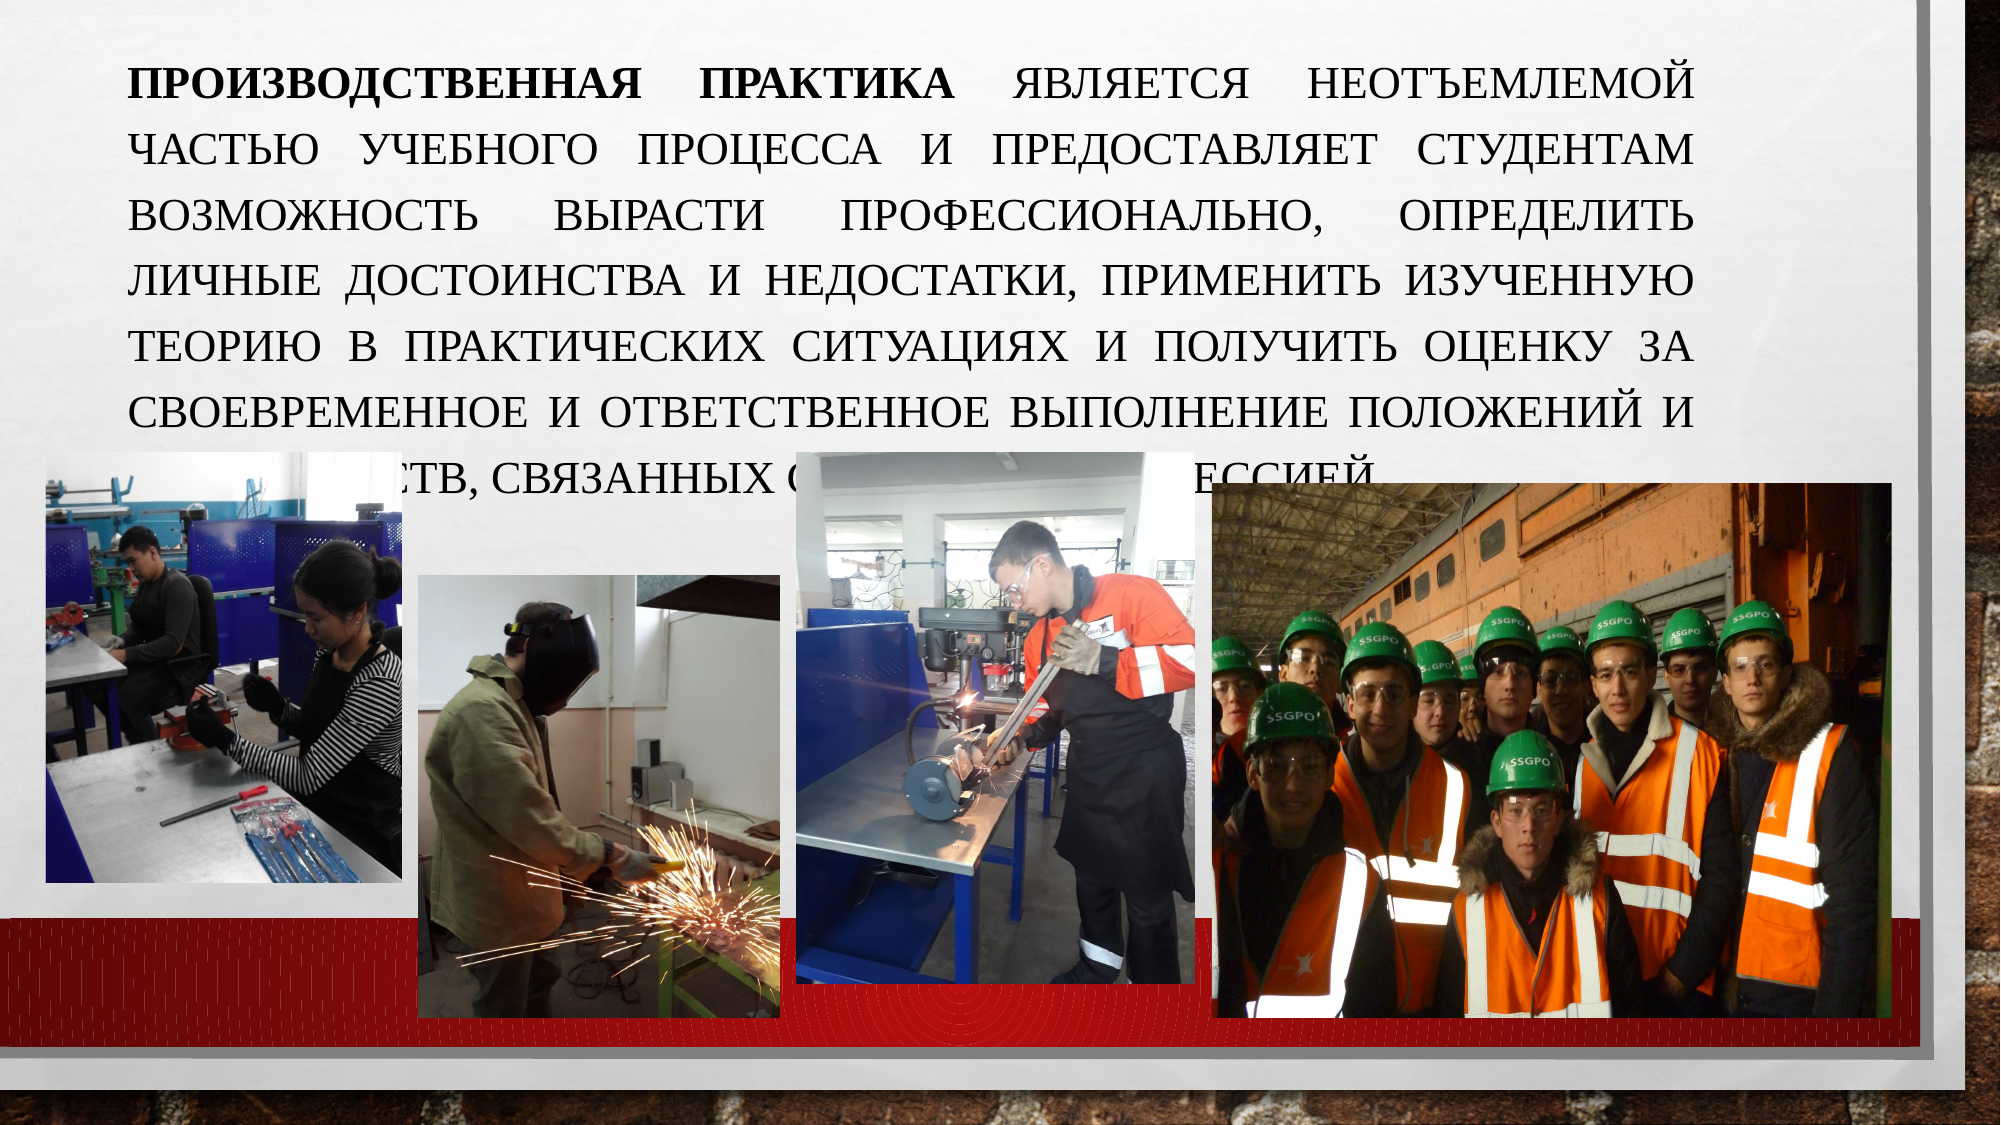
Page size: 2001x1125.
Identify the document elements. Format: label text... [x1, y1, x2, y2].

picture [0, 0, 2000, 1125]
picture [1211, 483, 1892, 1018]
list Производственная практика является неотъемлемой частью учебного процесса и предоставляет студентам возможность вырасти профессионально, определить личные достоинства и недостатки, применить изученную теорию в практических ситуациях и получить оценку за своевременное и ответственное выполнение положений и обязательств, связанных с будущей профессией. [112, 33, 1711, 511]
picture [8, 452, 780, 1018]
picture [796, 452, 1195, 984]
